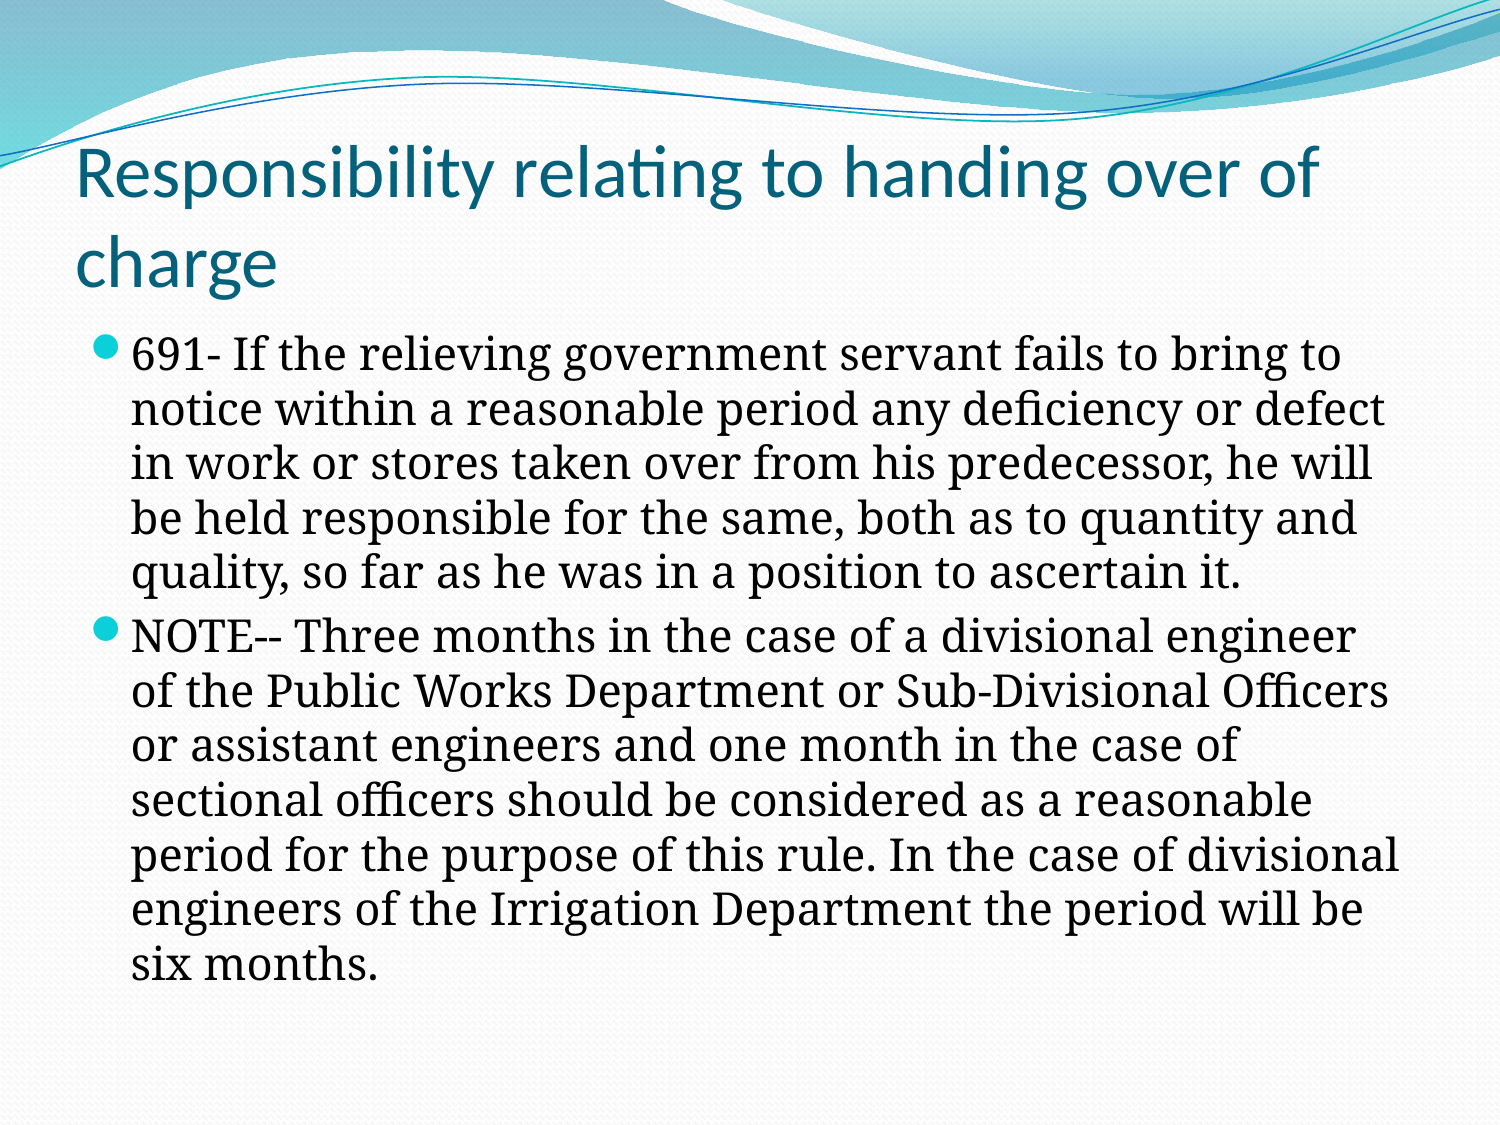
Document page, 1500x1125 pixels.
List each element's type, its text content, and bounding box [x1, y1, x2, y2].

title Responsibility relating to handing over of charge [75, 115, 1425, 303]
list 691- If the relieving government servant fails to bring to notice within a reasonable period any deficiency or defect in work or stores taken over from his predecessor, he will be held responsible for the same, both as to quantity and quality, so far as he was in a position to ascertain it. NOTE-- Three months in the case of a divisional engineer of the Public Works Department or Sub-Divisional Officers or assistant engineers and one month in the case of sectional officers should be considered as a reasonable period for the purpose of this rule. In the case of divisional engineers of the Irrigation Department the period will be six months. [75, 317, 1425, 1038]
